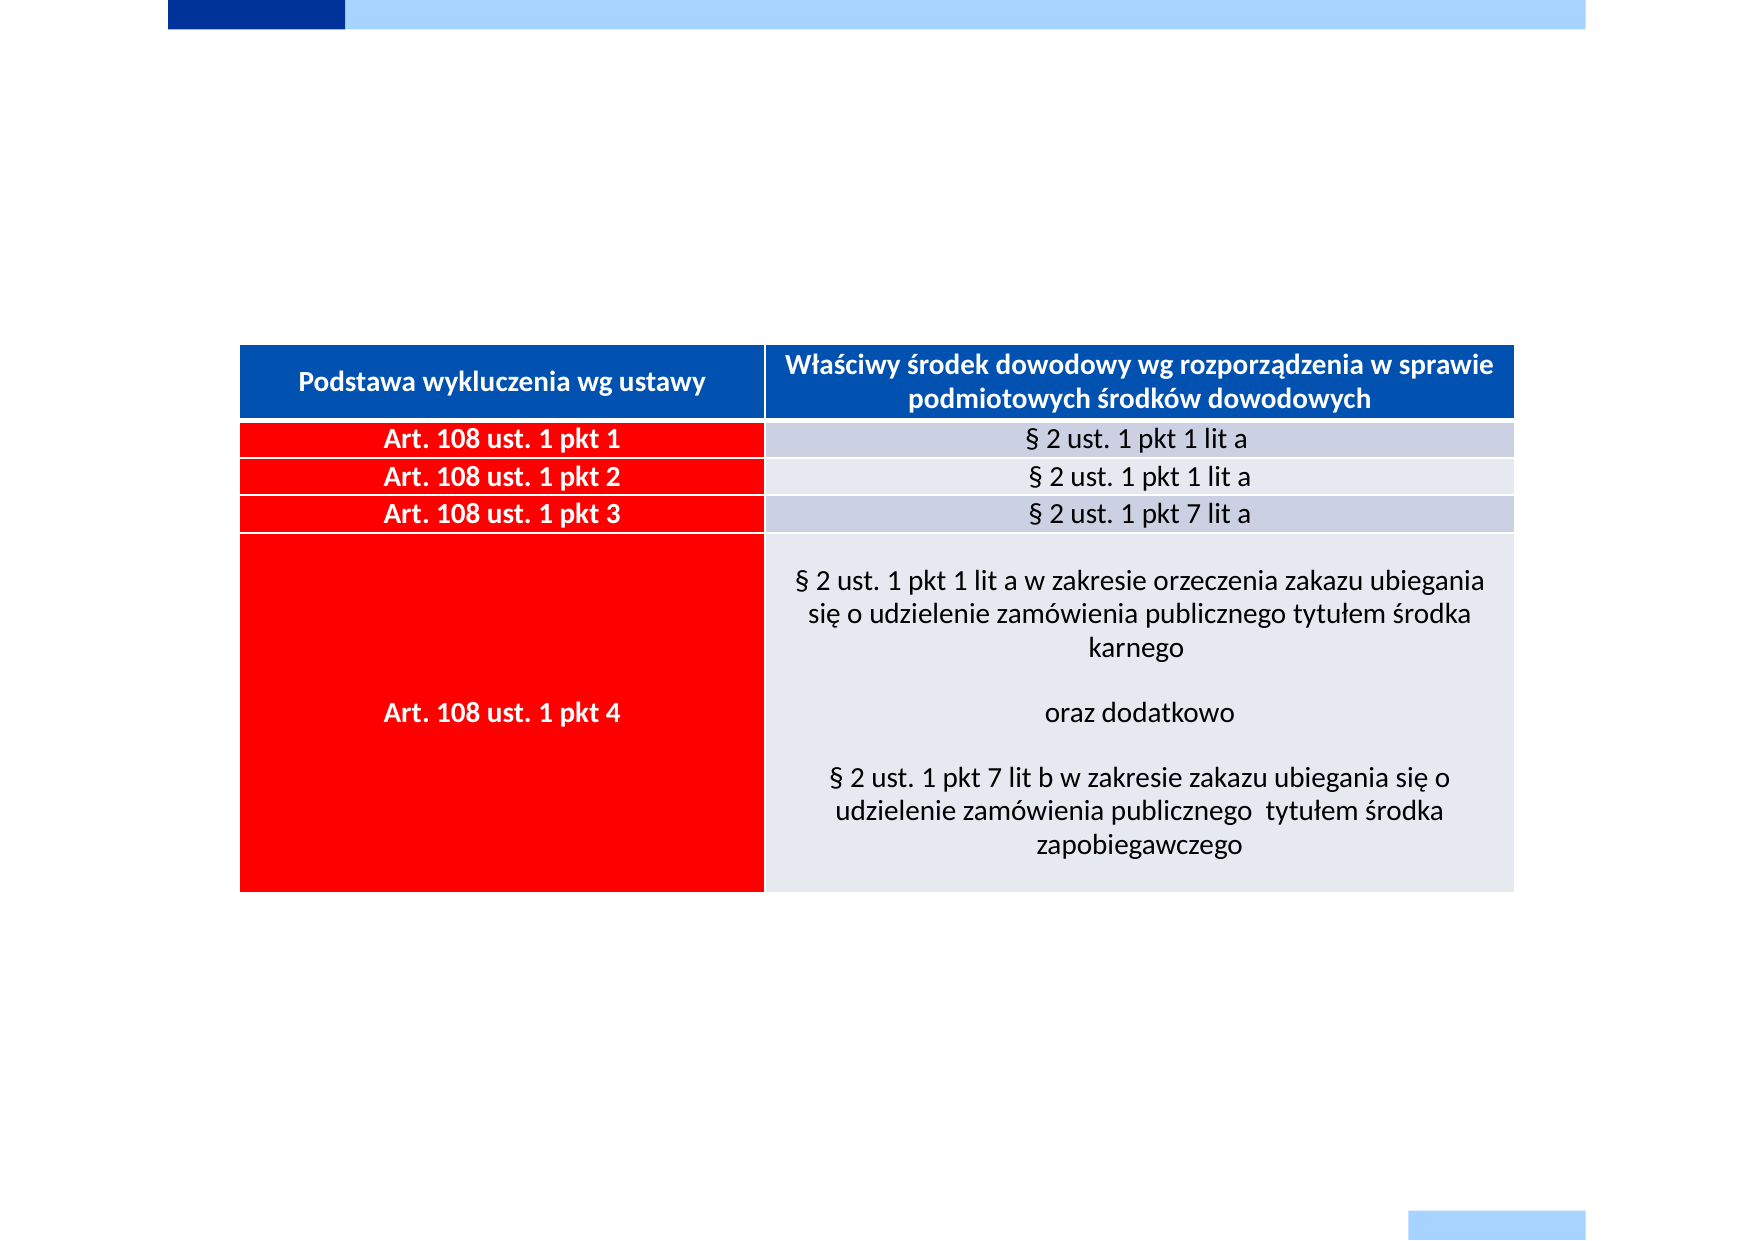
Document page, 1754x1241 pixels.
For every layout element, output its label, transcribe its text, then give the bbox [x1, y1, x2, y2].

table_cell § 2 ust. 1 pkt 7 lit a [766, 496, 1514, 532]
table_cell Art. 108 ust. 1 pkt 1 [240, 423, 764, 457]
table_header Podstawa wykluczenia wg ustawy [240, 345, 764, 418]
table_cell Art. 108 ust. 1 pkt 4 [240, 534, 764, 892]
table_cell Art. 108 ust. 1 pkt 2 [240, 459, 764, 494]
table_cell § 2 ust. 1 pkt 1 lit a w zakresie orzeczenia zakazu ubiegania się o udzielenie zamówienia publicznego tytułem środka karnego oraz dodatkowo § 2 ust. 1 pkt 7 lit b w zakresie zakazu ubiegania się o udzielenie zamówienia publicznego tytułem środka zapobiegawczego [766, 534, 1514, 892]
table_header Właściwy środek dowodowy wg rozporządzenia w sprawie podmiotowych środków dowodowych [766, 345, 1514, 418]
table_cell § 2 ust. 1 pkt 1 lit a [766, 459, 1514, 494]
table_cell § 2 ust. 1 pkt 1 lit a [766, 423, 1514, 457]
table_cell Art. 108 ust. 1 pkt 3 [240, 496, 764, 532]
